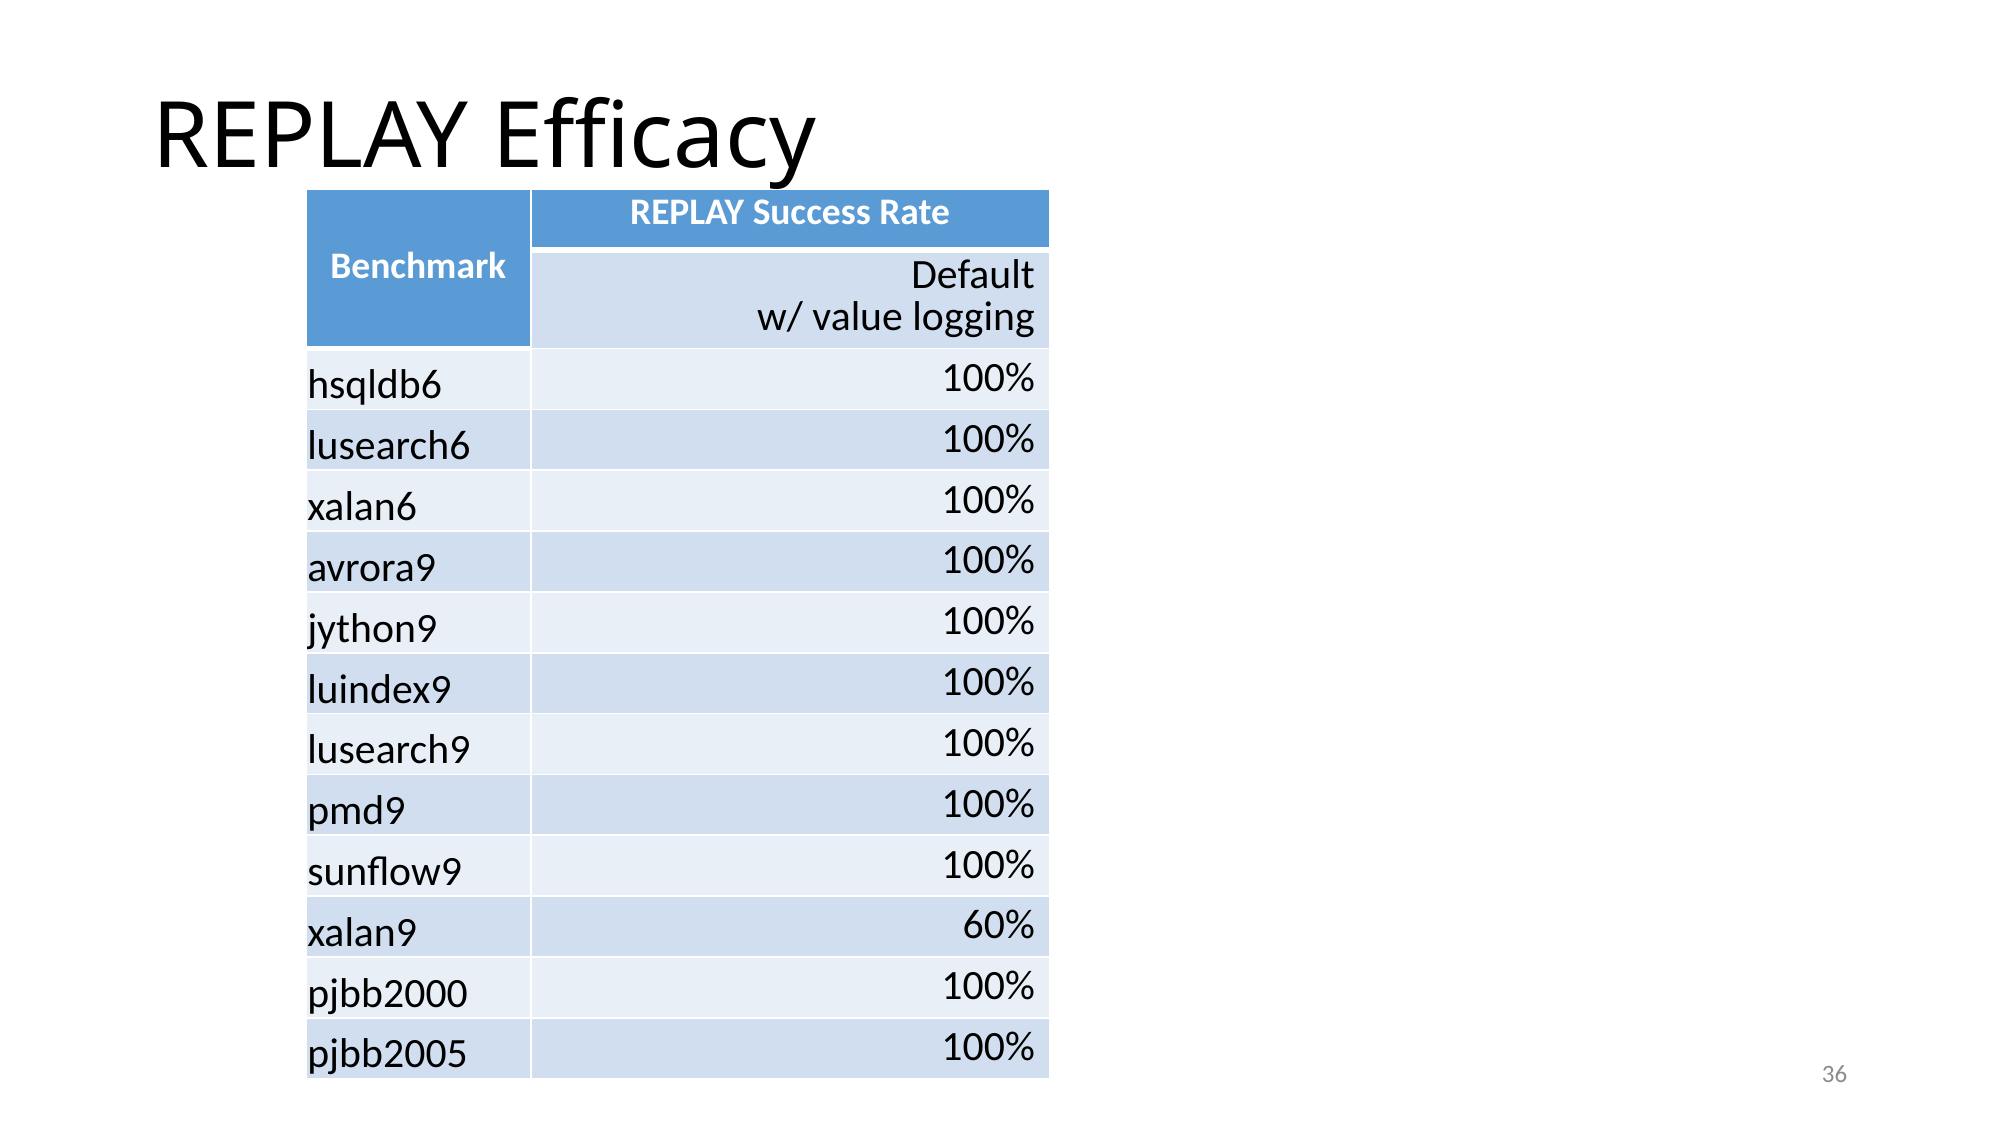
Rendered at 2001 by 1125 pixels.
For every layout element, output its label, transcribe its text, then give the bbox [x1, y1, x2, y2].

table_cell pmd9 [307, 775, 530, 834]
table_cell luindex9 [307, 654, 530, 713]
table_cell 100% [532, 471, 1049, 530]
table_header Benchmark [307, 247, 530, 346]
table_cell xalan9 [307, 897, 530, 956]
title REPLAY Efficacy [137, 29, 1863, 247]
slide_number 36 [1412, 1042, 1863, 1103]
table_cell 100% [532, 654, 1049, 713]
table_cell pjbb2000 [307, 958, 530, 1017]
table_cell 60% [532, 897, 1049, 956]
table_cell 100% [532, 532, 1049, 591]
table_cell 100% [532, 1019, 1049, 1078]
table_cell xalan6 [307, 471, 530, 530]
table_cell sunflow9 [307, 836, 530, 895]
table_cell 100% [532, 714, 1049, 774]
table_cell 100% [532, 349, 1049, 409]
table_cell hsqldb6 [307, 351, 530, 409]
table_cell lusearch9 [307, 714, 530, 774]
table_cell 100% [532, 593, 1049, 652]
table_cell pjbb2005 [307, 1019, 530, 1078]
table_cell Default w/ value logging [532, 253, 1049, 348]
table_cell jython9 [307, 593, 530, 652]
table_cell avrora9 [307, 532, 530, 591]
table_cell 100% [532, 958, 1049, 1017]
table_cell 100% [532, 836, 1049, 895]
table_cell lusearch6 [307, 410, 530, 469]
table_cell 100% [532, 410, 1049, 469]
table_cell 100% [532, 775, 1049, 834]
